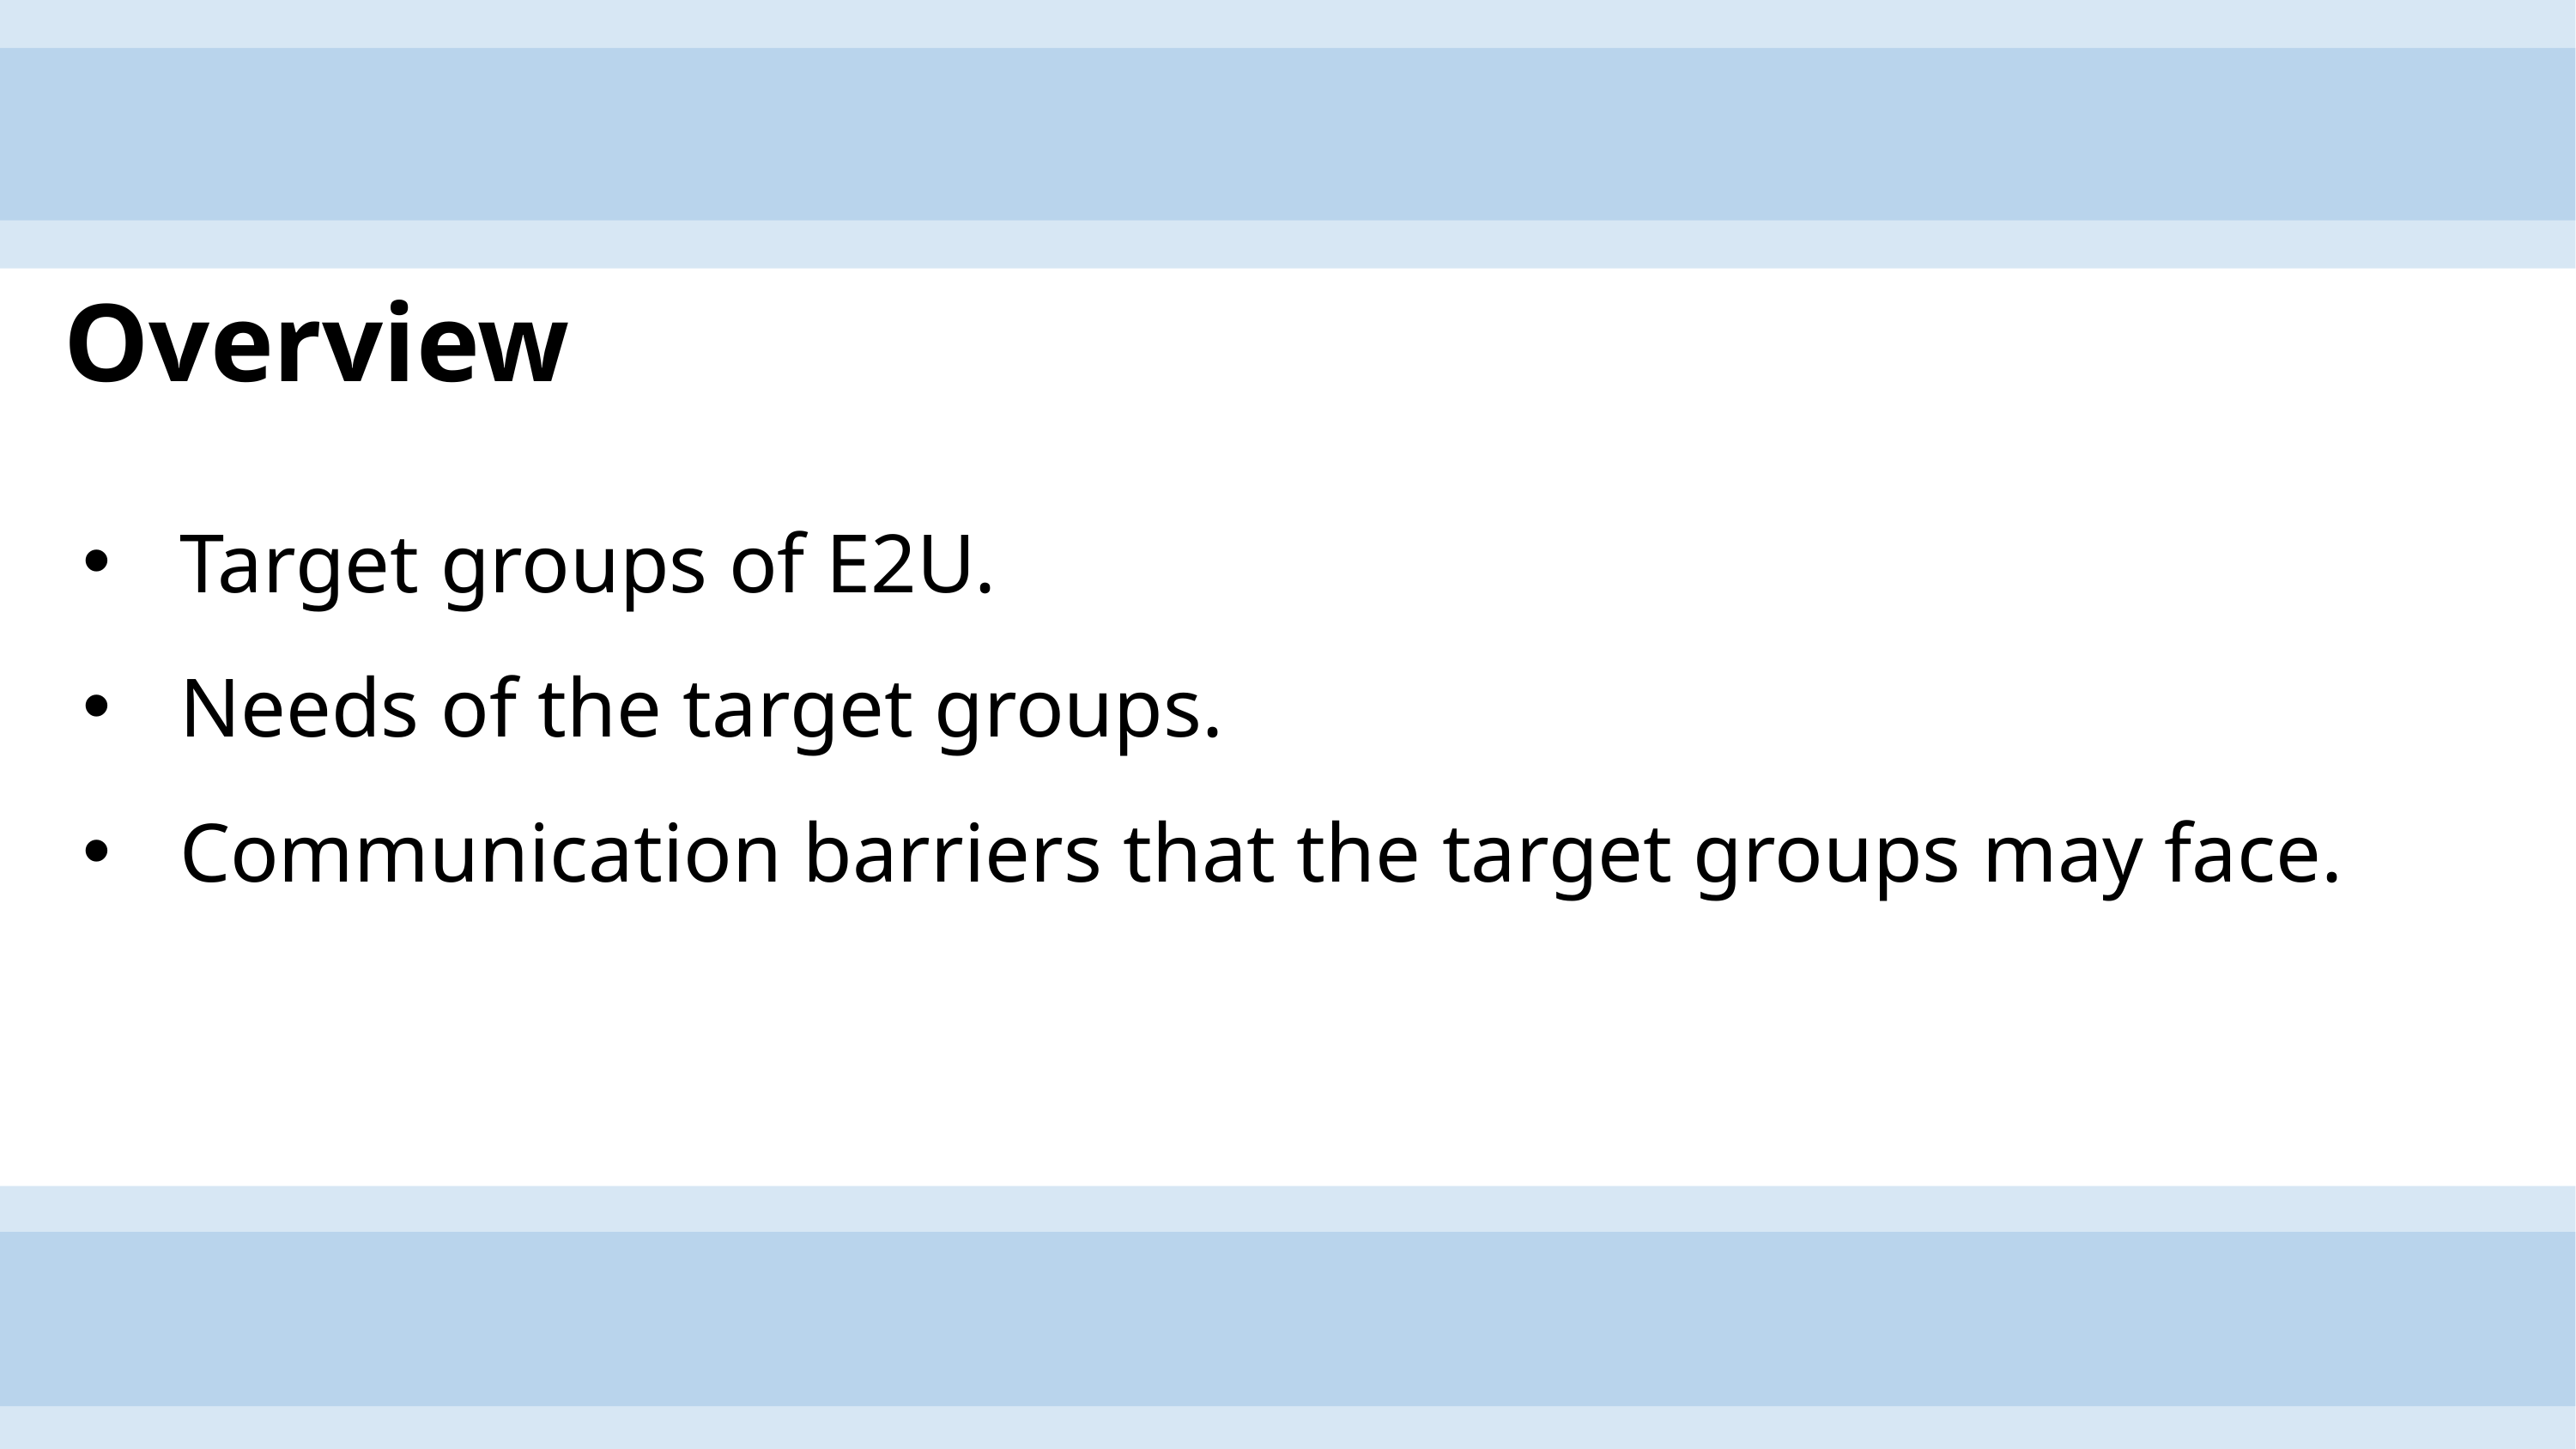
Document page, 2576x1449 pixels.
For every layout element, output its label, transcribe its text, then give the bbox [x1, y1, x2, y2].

title Overview [45, 271, 2451, 422]
text_box Target groups of E2U. Needs of the target groups. Communication barriers that the target groups may face. [64, 453, 2494, 908]
